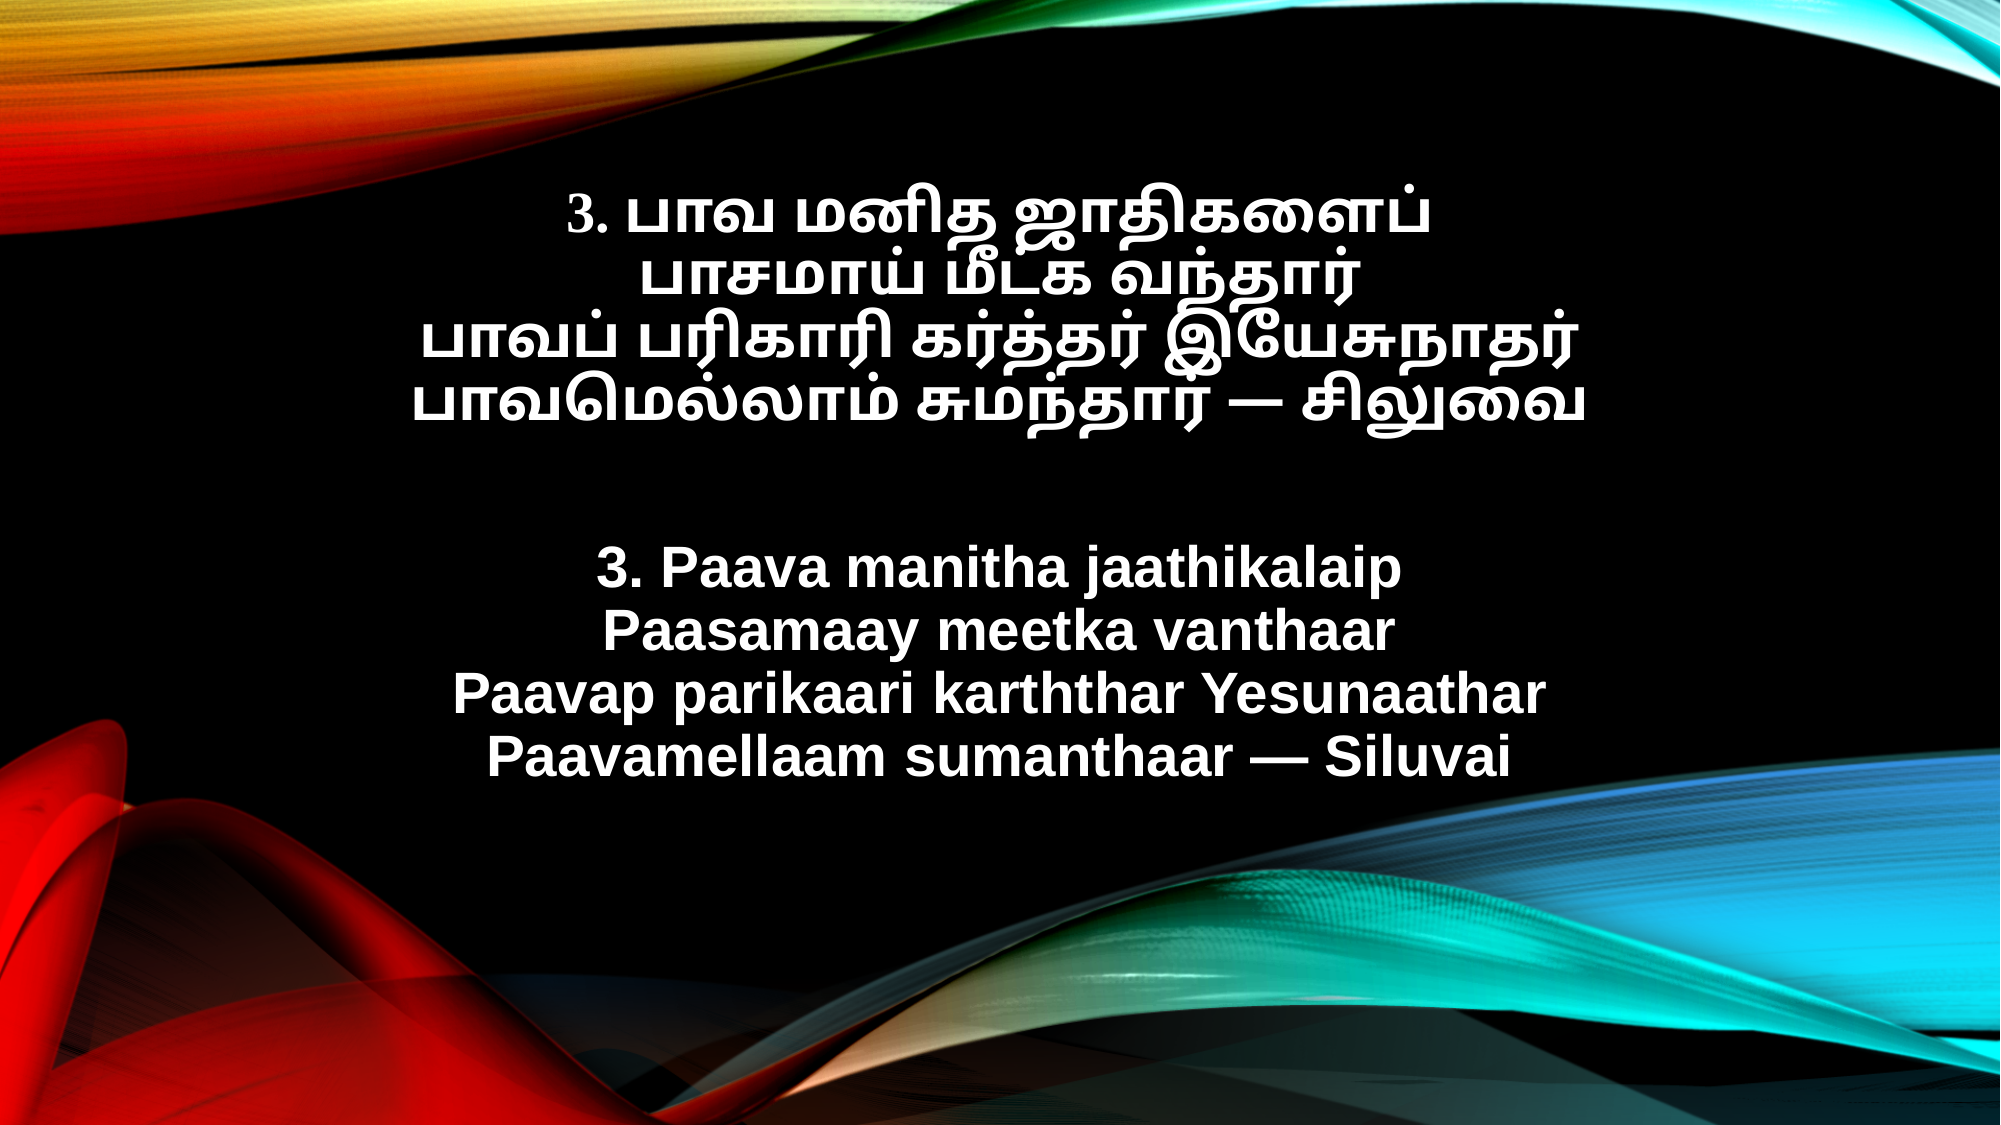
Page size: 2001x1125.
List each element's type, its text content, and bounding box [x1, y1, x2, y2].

subtitle 3. பாவ மனித ஜாதிகளைப் பாசமாய் மீட்க வந்தார் பாவப் பரிகாரி கர்த்தர் இயேசுநாதர் பாவமெல்லாம் சுமந்தார் — சிலுவை 3. Paava manitha jaathikalaip Paasamaay meetka vanthaar Paavap parikaari karththar Yesunaathar Paavamellaam sumanthaar — Siluvai [0, 0, 2000, 1125]
